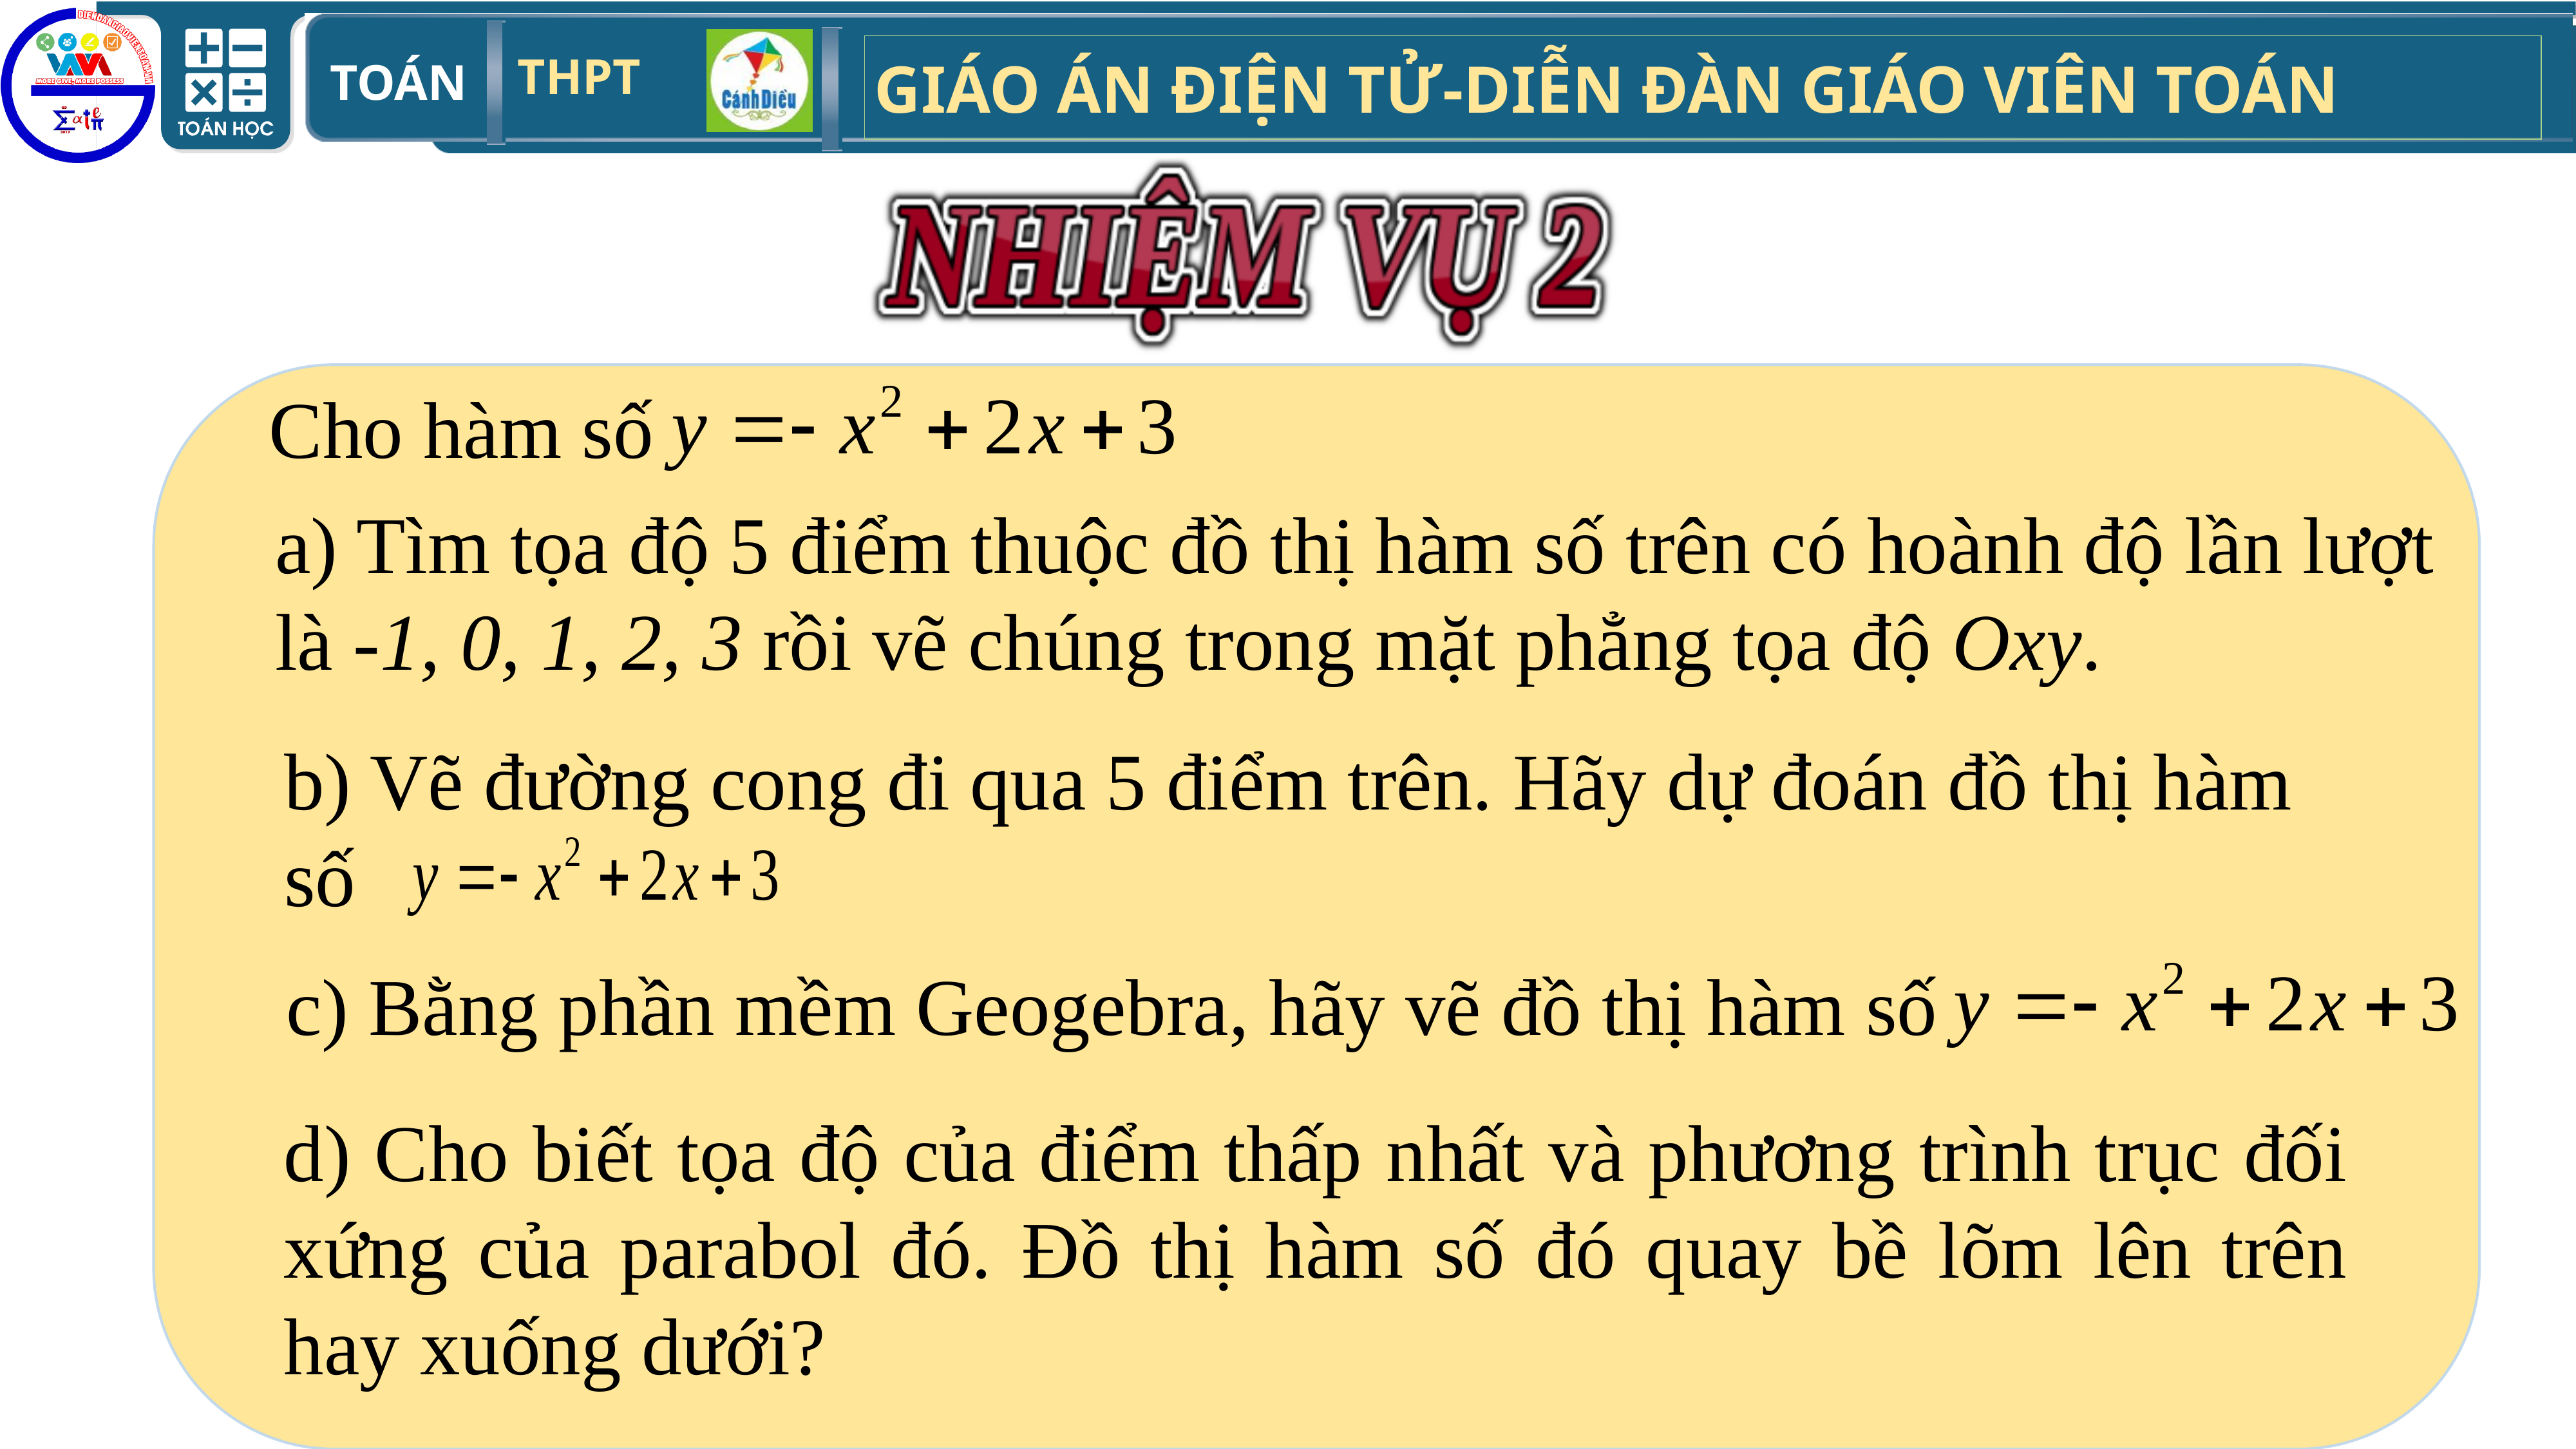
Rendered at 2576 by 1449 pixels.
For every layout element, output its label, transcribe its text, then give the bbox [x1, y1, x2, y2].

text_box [397, 819, 790, 933]
text_box Cho hàm số [260, 373, 684, 479]
text_box d) Cho biết tọa độ của điểm thấp nhất và phương trình trục đối xứng của parabol đó. Đồ thị hàm số đó quay bề lõm lên trên hay xuống dưới? [274, 1096, 2359, 1396]
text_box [1944, 955, 2457, 1052]
picture [847, 156, 1643, 359]
text_box b) Vẽ đường cong đi qua 5 điểm trên. Hãy dự đoán đồ thị hàm số [274, 724, 2359, 927]
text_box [662, 378, 1175, 475]
text_box a) Tìm tọa độ 5 điểm thuộc đồ thị hàm số trên có hoành độ lần lượt là -1, 0, 1, 2, 3 rồi vẽ chúng trong mặt phẳng tọa độ Oxy. [265, 488, 2479, 691]
text_box c) Bằng phần mềm Geogebra, hãy vẽ đồ thị hàm số [276, 950, 2362, 1057]
text_box [152, 363, 2481, 1449]
picture [1, 8, 2576, 163]
